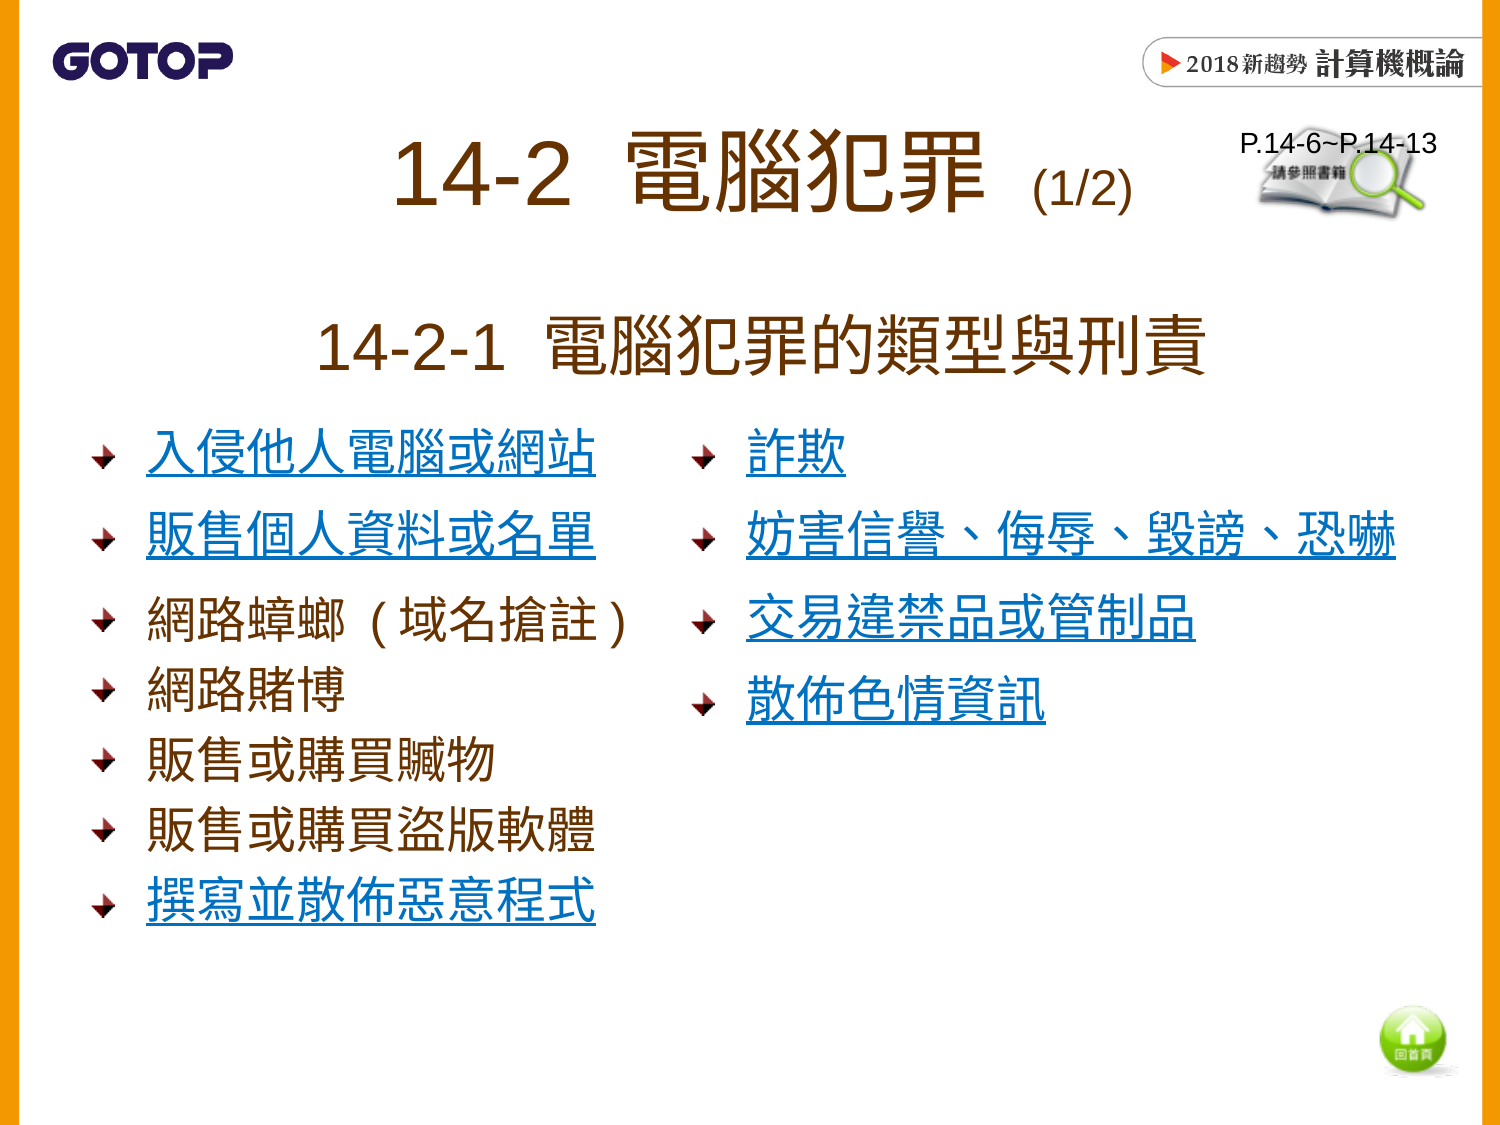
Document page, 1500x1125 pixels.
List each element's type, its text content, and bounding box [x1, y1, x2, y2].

text_box 詐欺 妨害信譽、侮辱、毀謗、恐嚇 交易違禁品或管制品 散佈色情資訊 [675, 412, 1475, 963]
title 14-2-1 電腦犯罪的類型與刑責 [50, 275, 1475, 413]
picture [0, 0, 1500, 1125]
text_box 14-2 電腦犯罪 (1/2) [49, 99, 1475, 238]
list 入侵他人電腦或網站 販售個人資料或名單 網路蟑螂 (域名搶註) 網路賭博 販售或購買贓物 販售或購買盜版軟體 撰寫並散佈惡意程式 [75, 412, 675, 1013]
